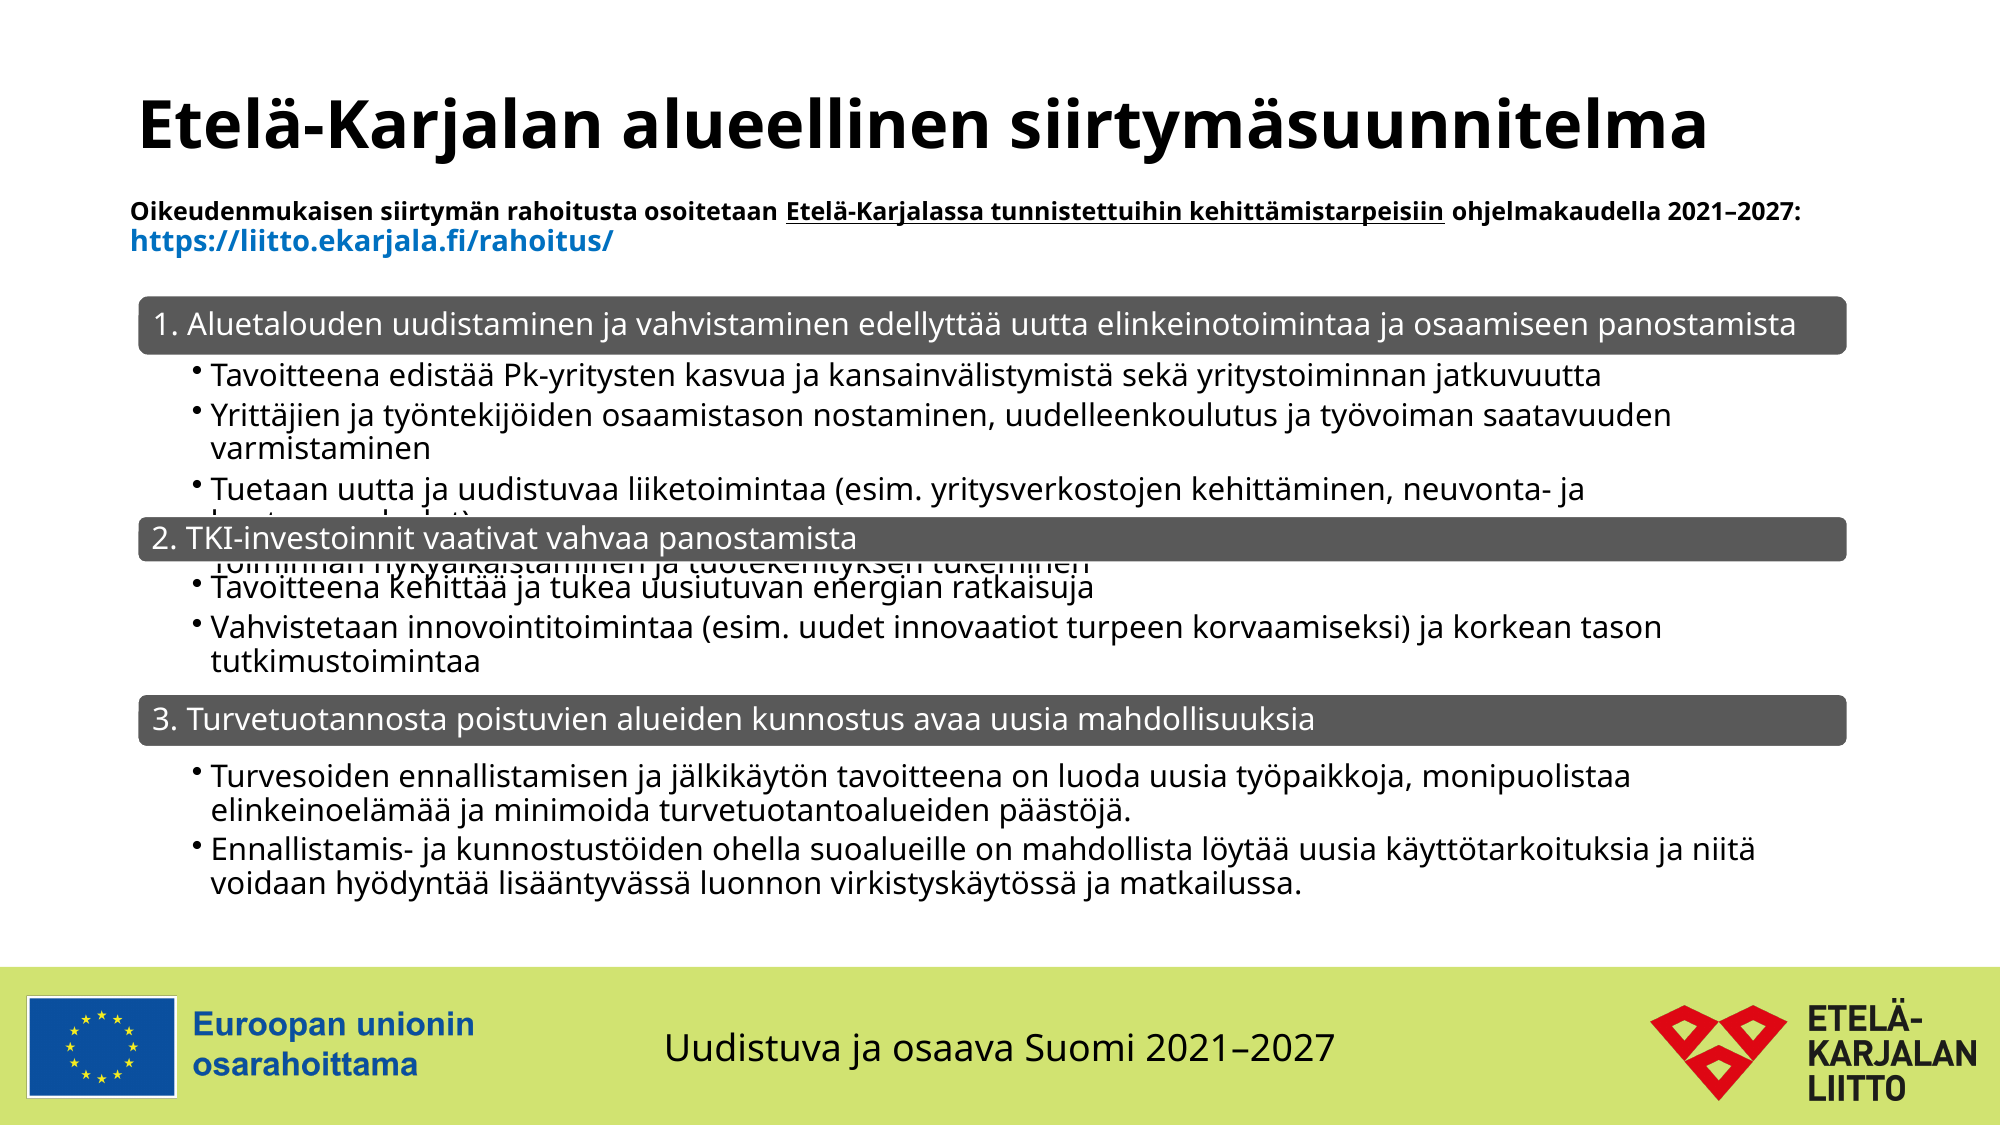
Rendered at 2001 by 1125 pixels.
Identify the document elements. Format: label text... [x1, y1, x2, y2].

text_box Oikeudenmukaisen siirtymän rahoitusta osoitetaan Etelä-Karjalassa tunnistettuihin kehittämistarpeisiin ohjelmakaudella 2021–2027: https://liitto.ekarjala.fi/rahoitus/ [130, 174, 1856, 258]
picture [1650, 998, 1976, 1101]
title Etelä-Karjalan alueellinen siirtymäsuunnitelma [137, 57, 1863, 163]
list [137, 269, 1848, 962]
